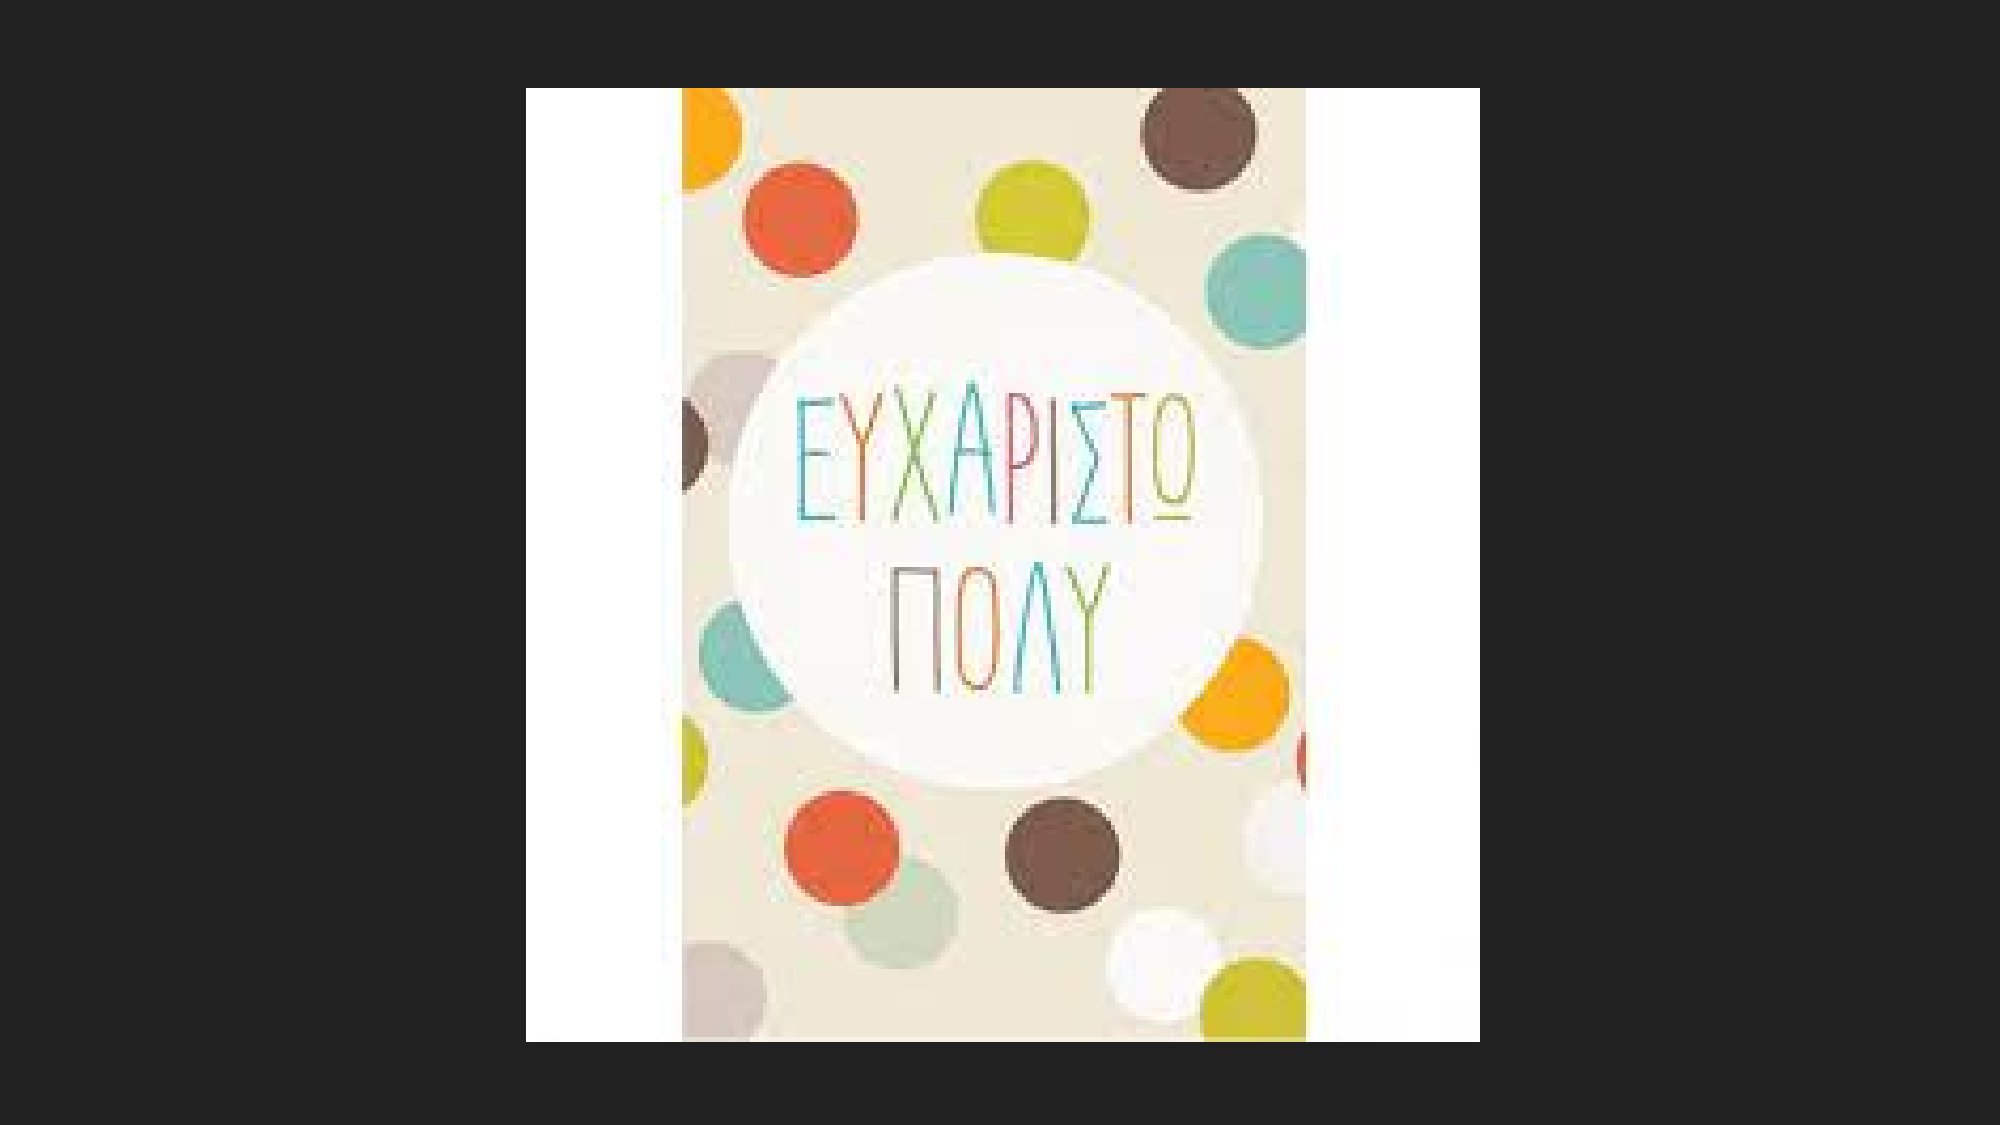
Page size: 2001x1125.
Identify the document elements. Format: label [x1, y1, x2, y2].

picture [526, 88, 1480, 1043]
